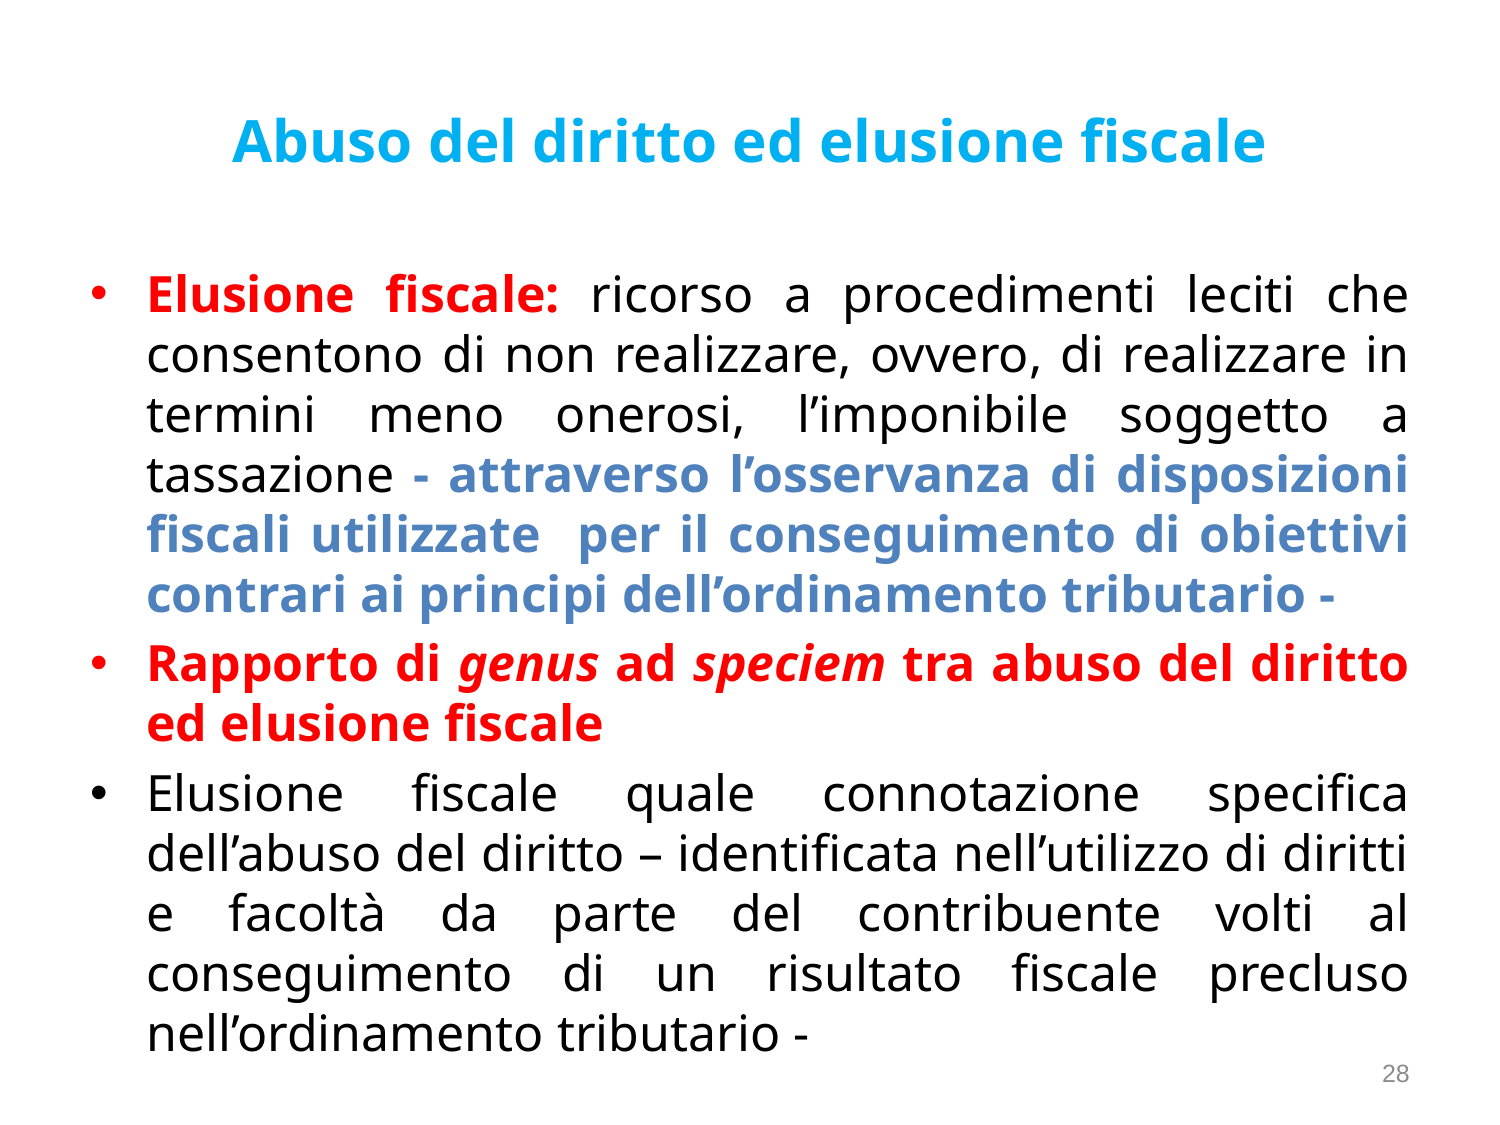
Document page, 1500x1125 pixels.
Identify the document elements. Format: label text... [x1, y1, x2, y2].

title Abuso del diritto ed elusione fiscale [74, 44, 1426, 184]
slide_number 28 [1074, 1042, 1425, 1103]
list Elusione fiscale: ricorso a procedimenti leciti che consentono di non realizzare, ovvero, di realizzare in termini meno onerosi, l’imponibile soggetto a tassazione - attraverso l’osservanza di disposizioni fiscali utilizzate per il conseguimento di obiettivi contrari ai principi dell’ordinamento tributario - Rapporto di genus ad speciem tra abuso del diritto ed elusione fiscale Elusione fiscale quale connotazione specifica dell’abuso del diritto – identificata nell’utilizzo di diritti e facoltà da parte del contribuente volti al conseguimento di un risultato fiscale precluso nell’ordinamento tributario - [74, 184, 1426, 1006]
